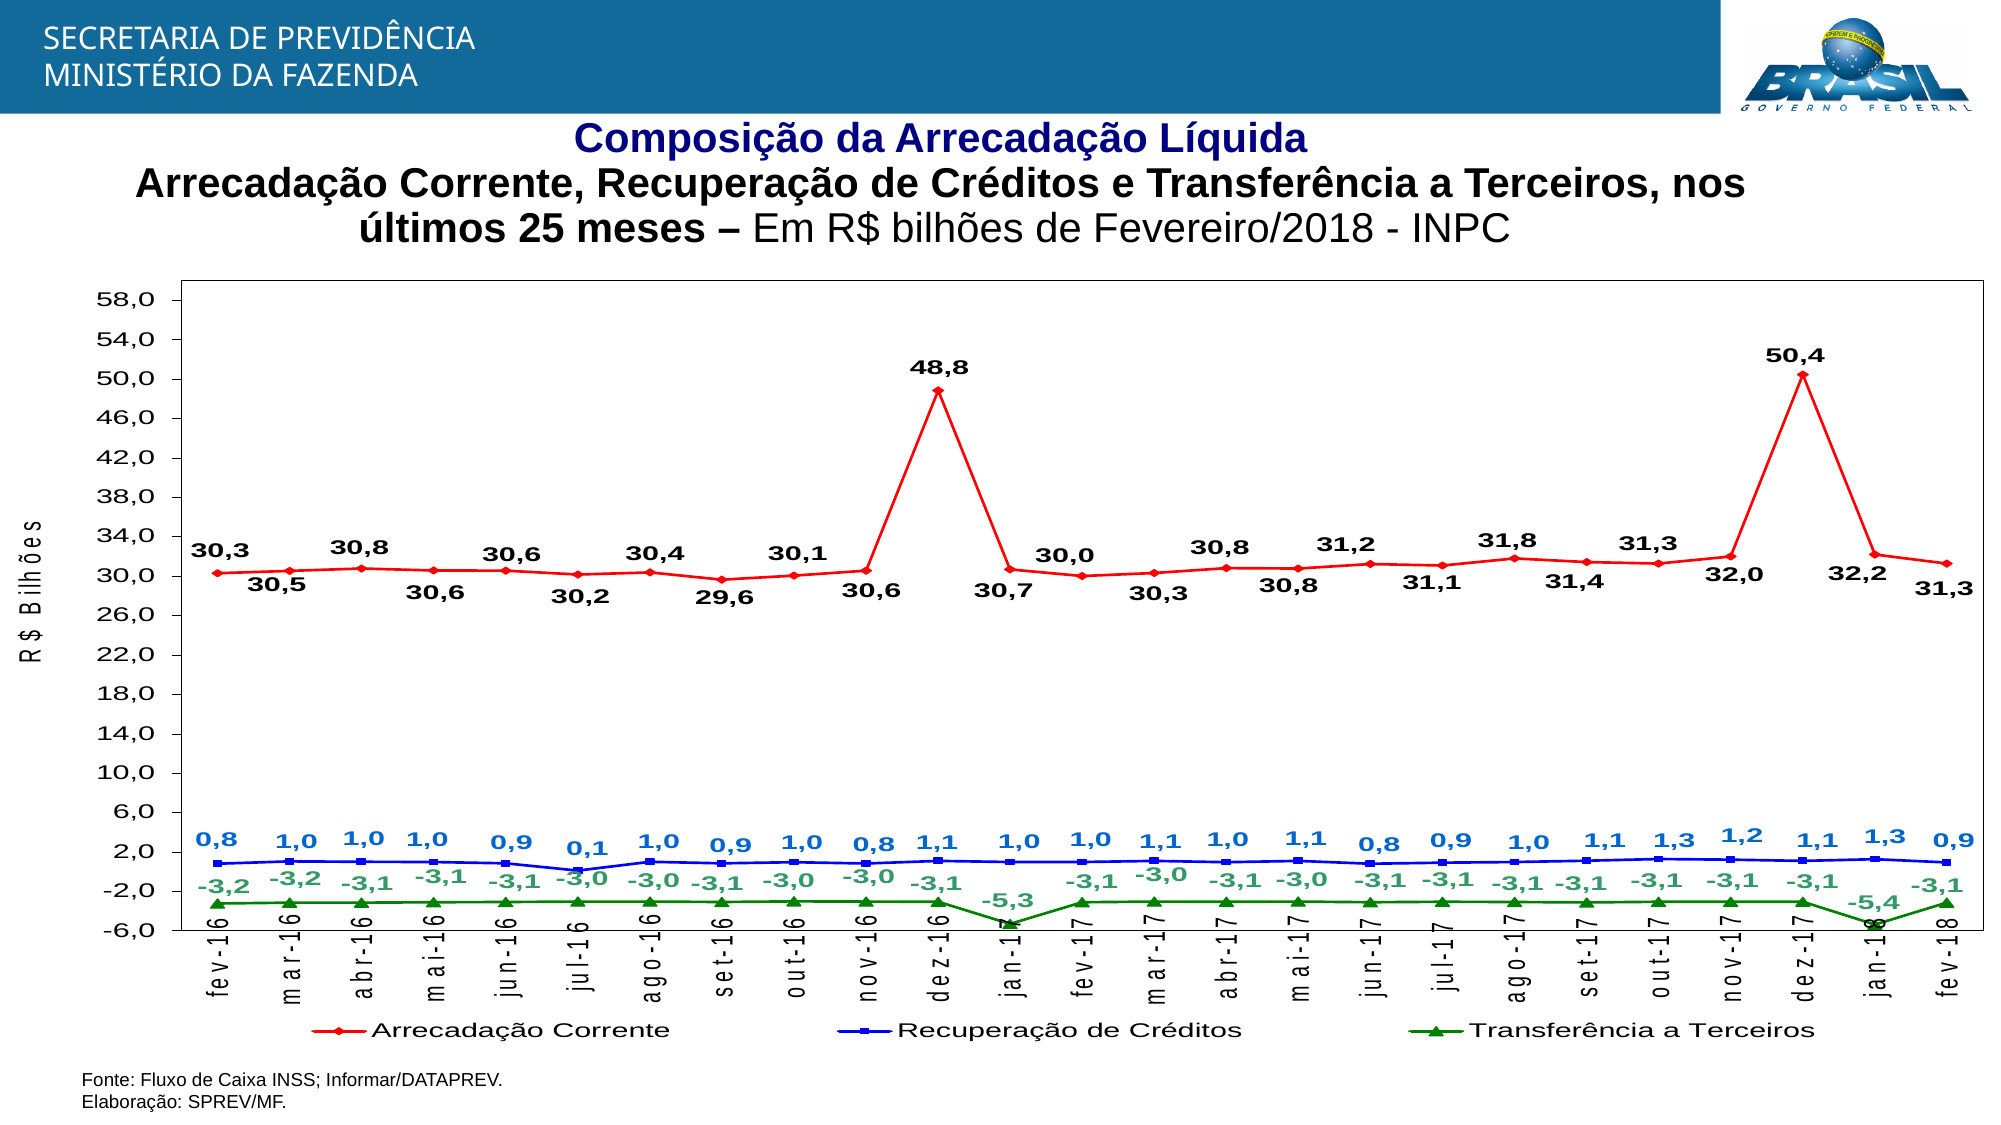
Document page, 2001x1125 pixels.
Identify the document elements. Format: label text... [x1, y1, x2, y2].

picture [1741, 18, 1972, 111]
text_box Composição da Arrecadação Líquida Arrecadação Corrente, Recuperação de Créditos e Transferência a Terceiros, nos últimos 25 meses – Em R$ bilhões de Fevereiro/2018 - INPC [54, 125, 1827, 244]
text_box Fonte: Fluxo de Caixa INSS; Informar/DATAPREV. Elaboração: SPREV/MF. [66, 1065, 1167, 1121]
picture [7, 255, 2000, 1054]
